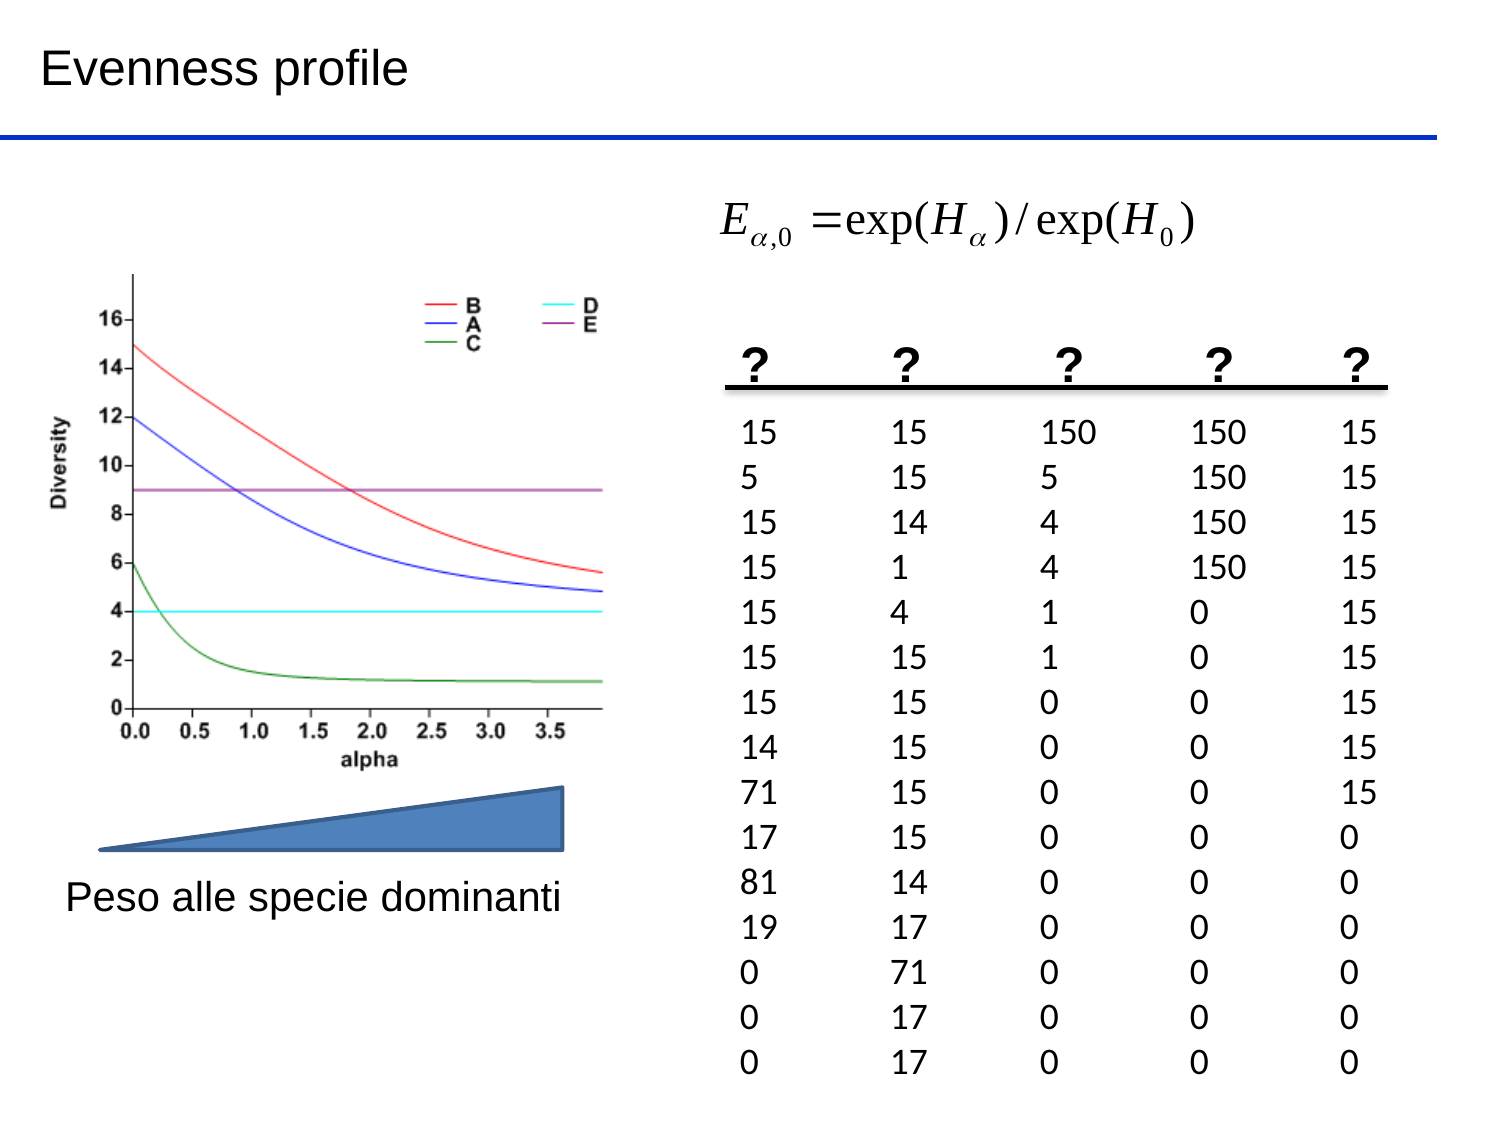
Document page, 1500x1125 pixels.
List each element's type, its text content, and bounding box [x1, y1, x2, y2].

picture [37, 274, 623, 779]
text_box Evenness profile [24, 27, 1300, 103]
text_box ? [1039, 324, 1100, 384]
text_box ? [725, 324, 786, 384]
text_box Peso alle specie dominanti [49, 862, 725, 928]
text_box ? [1326, 324, 1387, 385]
text_box ? [876, 324, 937, 384]
text_box 15 15 150 150 15 5 15 5 150 15 15 14 4 150 15 15 1 4 150 15 15 4 1 0 15 15 15 1 0 15 15 15 0 0 15 14 15 0 0 15 71 15 0 0 15 17 15 0 0 0 81 14 0 0 0 19 17 0 0 0 0 71 0 0 0 0 17 0 0 0 0 17 0 0 0 [724, 399, 1475, 1090]
text_box ? [1189, 324, 1250, 384]
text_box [712, 187, 1203, 263]
text_box [97, 788, 565, 853]
